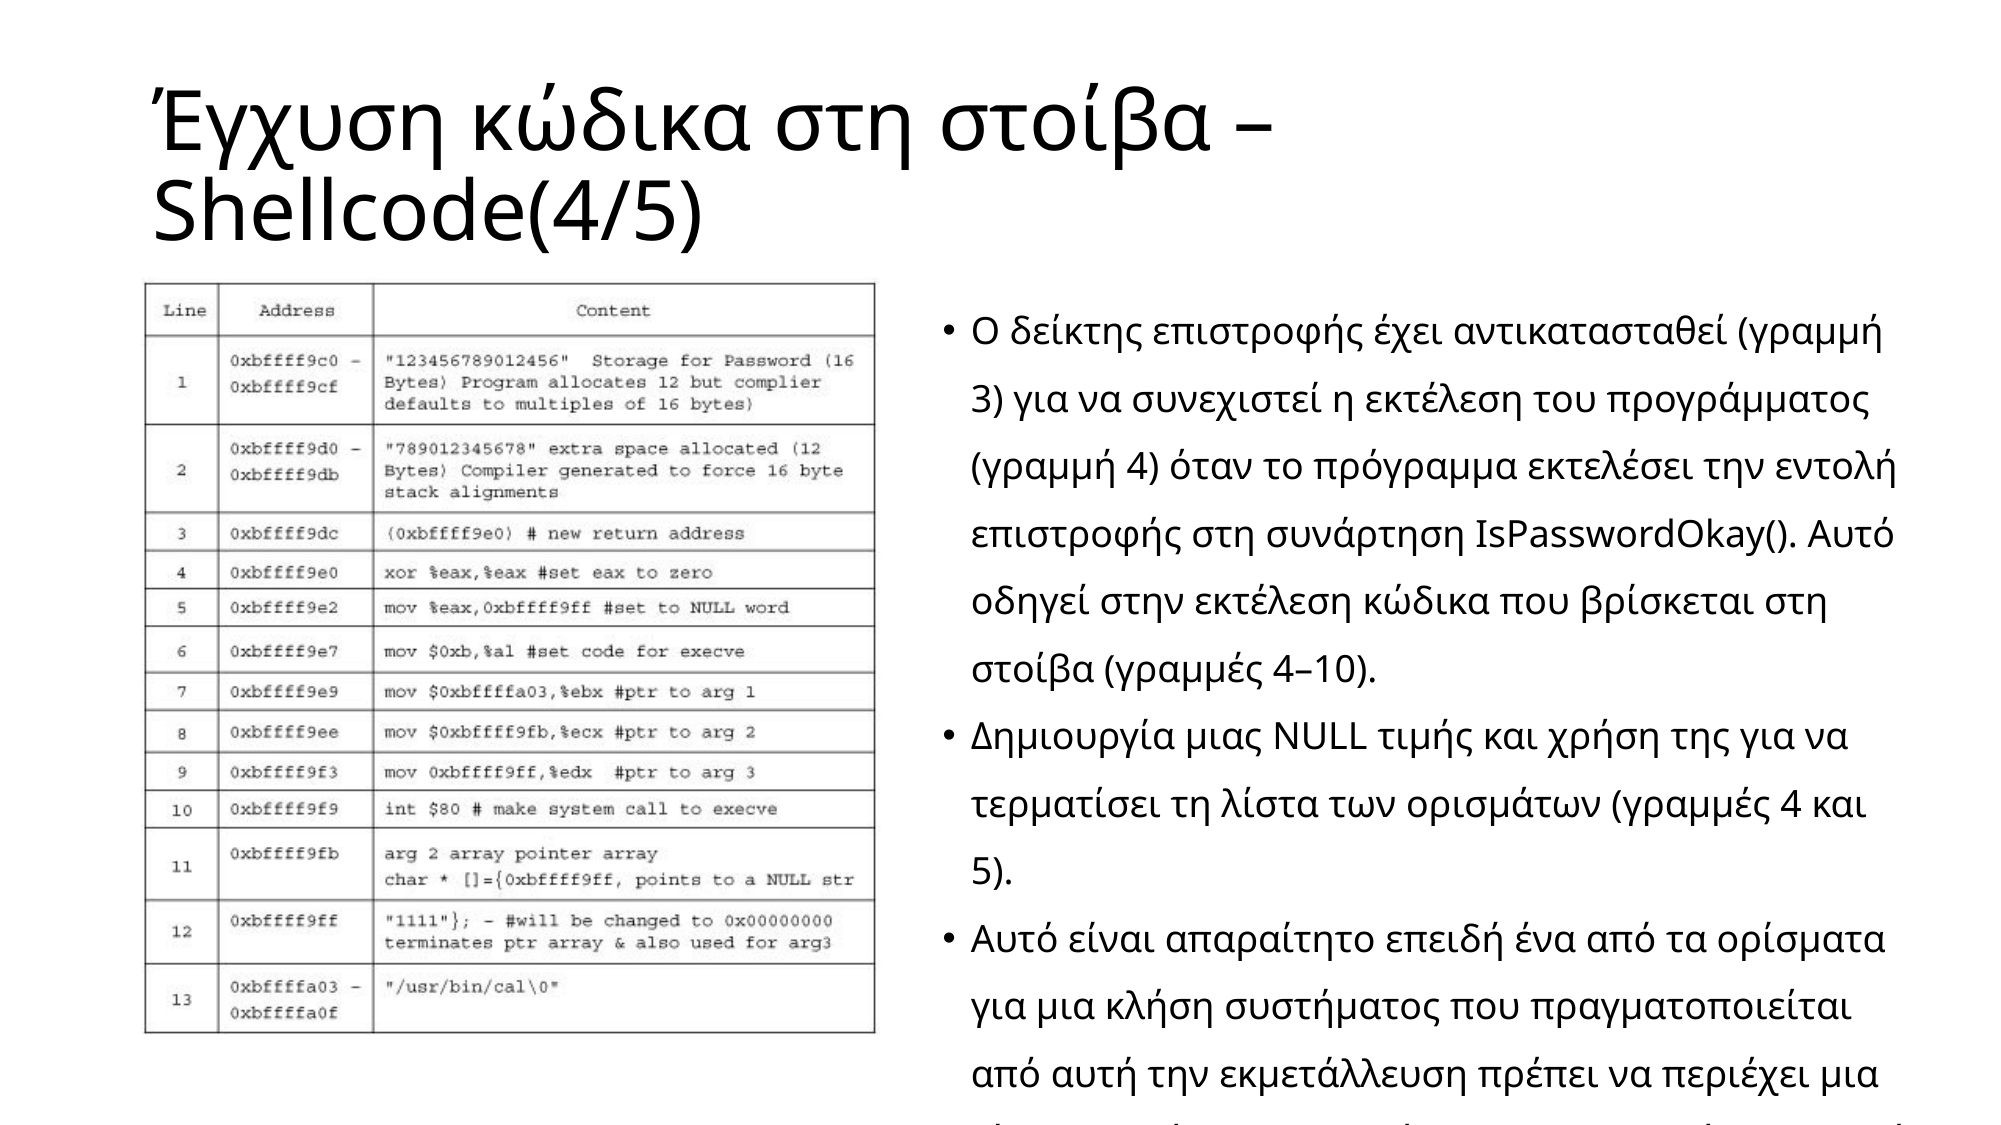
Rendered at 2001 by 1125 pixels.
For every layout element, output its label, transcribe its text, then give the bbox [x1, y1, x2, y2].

picture [136, 276, 885, 1044]
title Έγχυση κώδικα στη στοίβα – Shellcode(4/5) [137, 59, 1863, 278]
text_box Ο δείκτης επιστροφής έχει αντικατασταθεί (γραμμή 3) για να συνεχιστεί η εκτέλεση του προγράμματος (γραμμή 4) όταν το πρόγραμμα εκτελέσει την εντολή επιστροφής στη συνάρτηση IsPasswordOkay(). Αυτό οδηγεί στην εκτέλεση κώδικα που βρίσκεται στη στοίβα (γραμμές 4–10). Δημιουργία μιας NULL τιμής και χρήση της για να τερματίσει τη λίστα των ορισμάτων (γραμμές 4 και 5). Αυτό είναι απαραίτητο επειδή ένα από τα ορίσματα για μια κλήση συστήματος που πραγματοποιείται από αυτή την εκμετάλλευση πρέπει να περιέχει μια λίστα με δείκτες χαρακτήρων που τερματίζονται από έναν NULL δείκτη. [927, 277, 1929, 1125]
